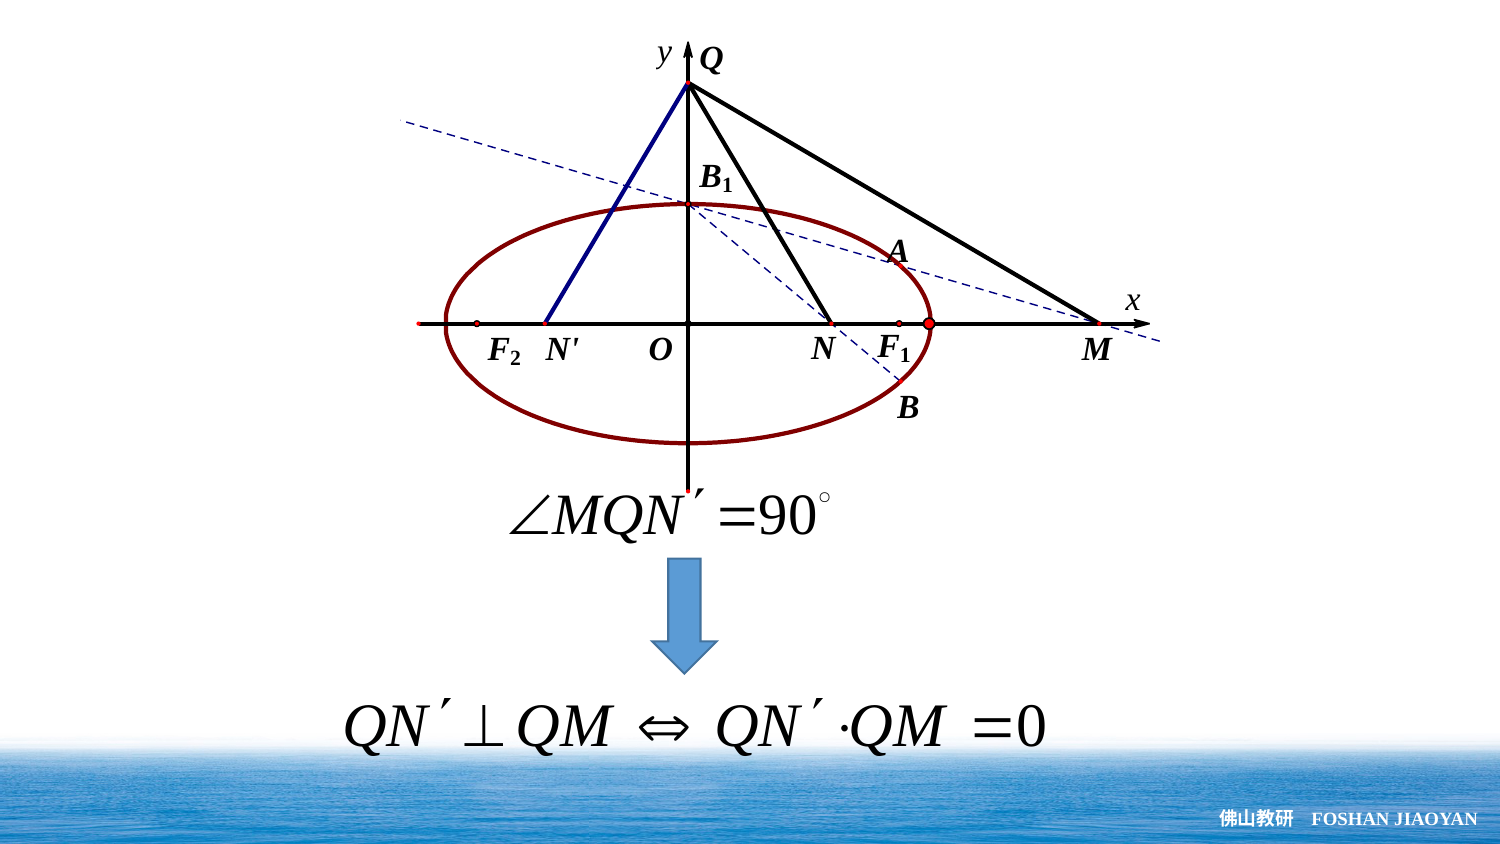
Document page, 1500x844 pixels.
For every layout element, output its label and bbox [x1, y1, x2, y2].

picture [0, 733, 1500, 844]
text_box [334, 673, 1059, 772]
text_box [499, 470, 842, 559]
text_box [649, 559, 720, 673]
picture [400, 26, 1162, 500]
